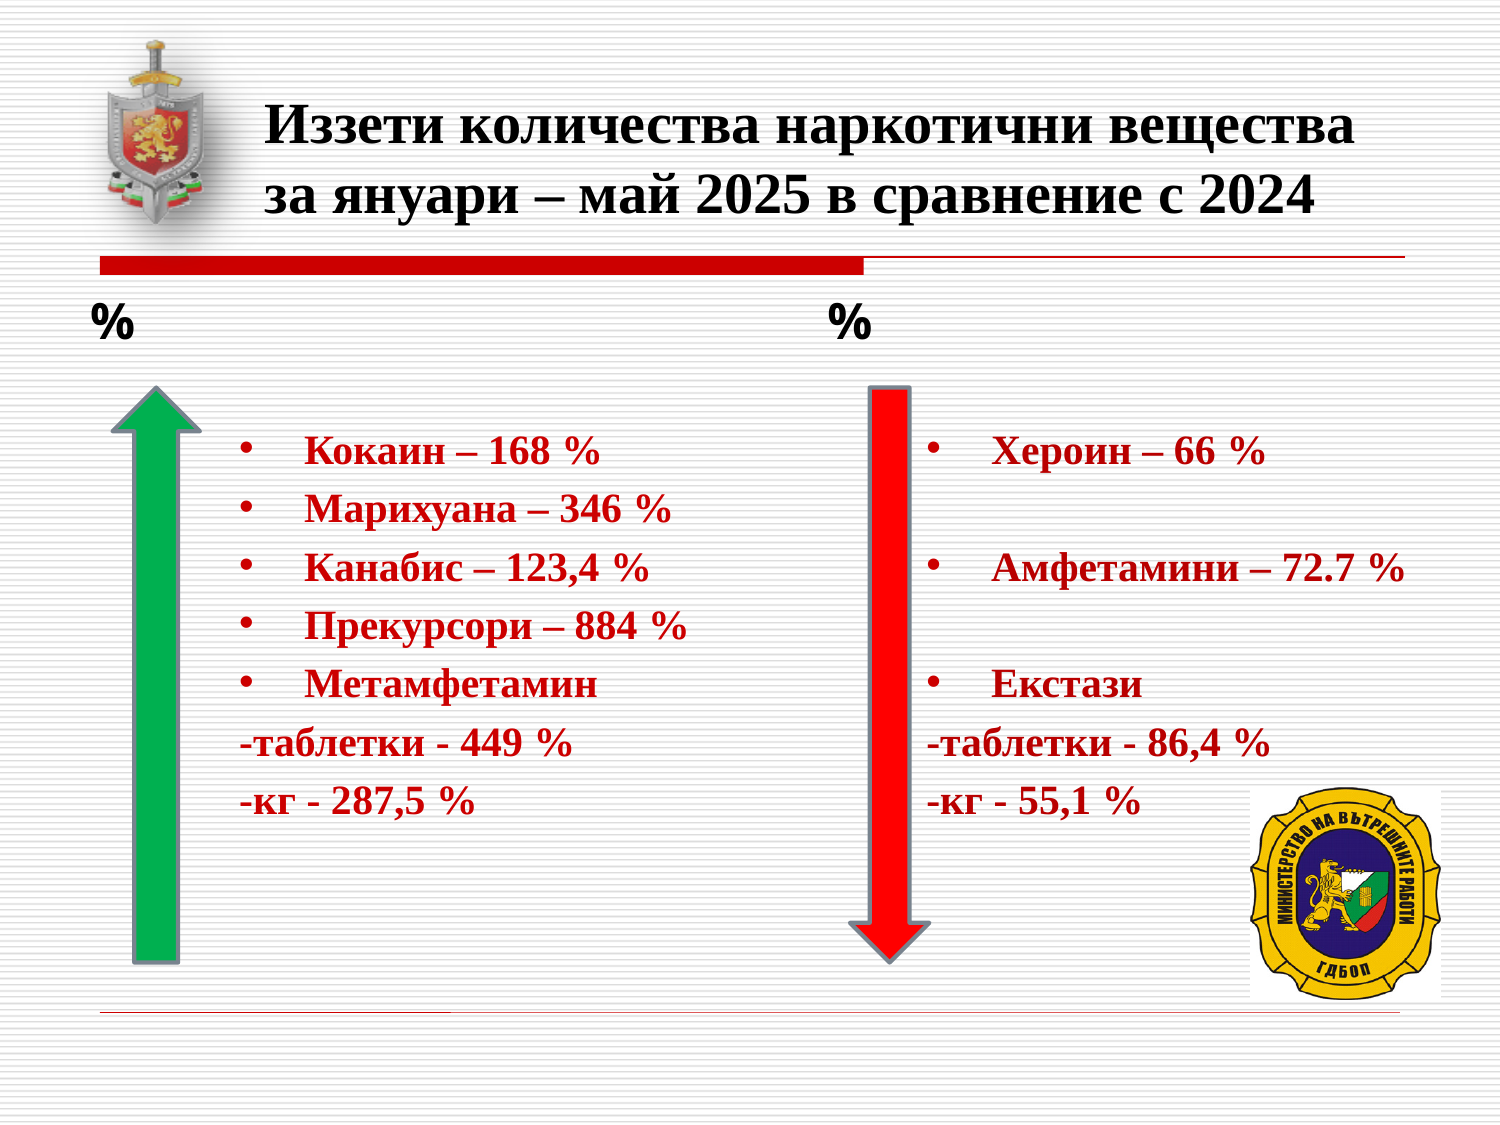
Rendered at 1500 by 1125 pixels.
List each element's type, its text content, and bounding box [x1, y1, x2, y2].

list Хероин – 66 % Амфетамини – 72.7 % Екстази -таблетки - 86,4 % -кг - 55,1 % [761, 356, 1425, 1075]
text_box [847, 385, 932, 965]
list % [75, 275, 738, 356]
list % [812, 251, 1425, 356]
text_box [110, 385, 202, 965]
title Иззети количества наркотични вещества за януари – май 2025 в сравнение с 2024 [258, 45, 1425, 233]
list Кокаин – 168 % Марихуана – 346 % Канабис – 123,4 % Прекурсори – 884 % Метамфетамин -таблетки - 449 % -кг - 287,5 % [75, 356, 738, 1050]
picture [0, 0, 1500, 1125]
